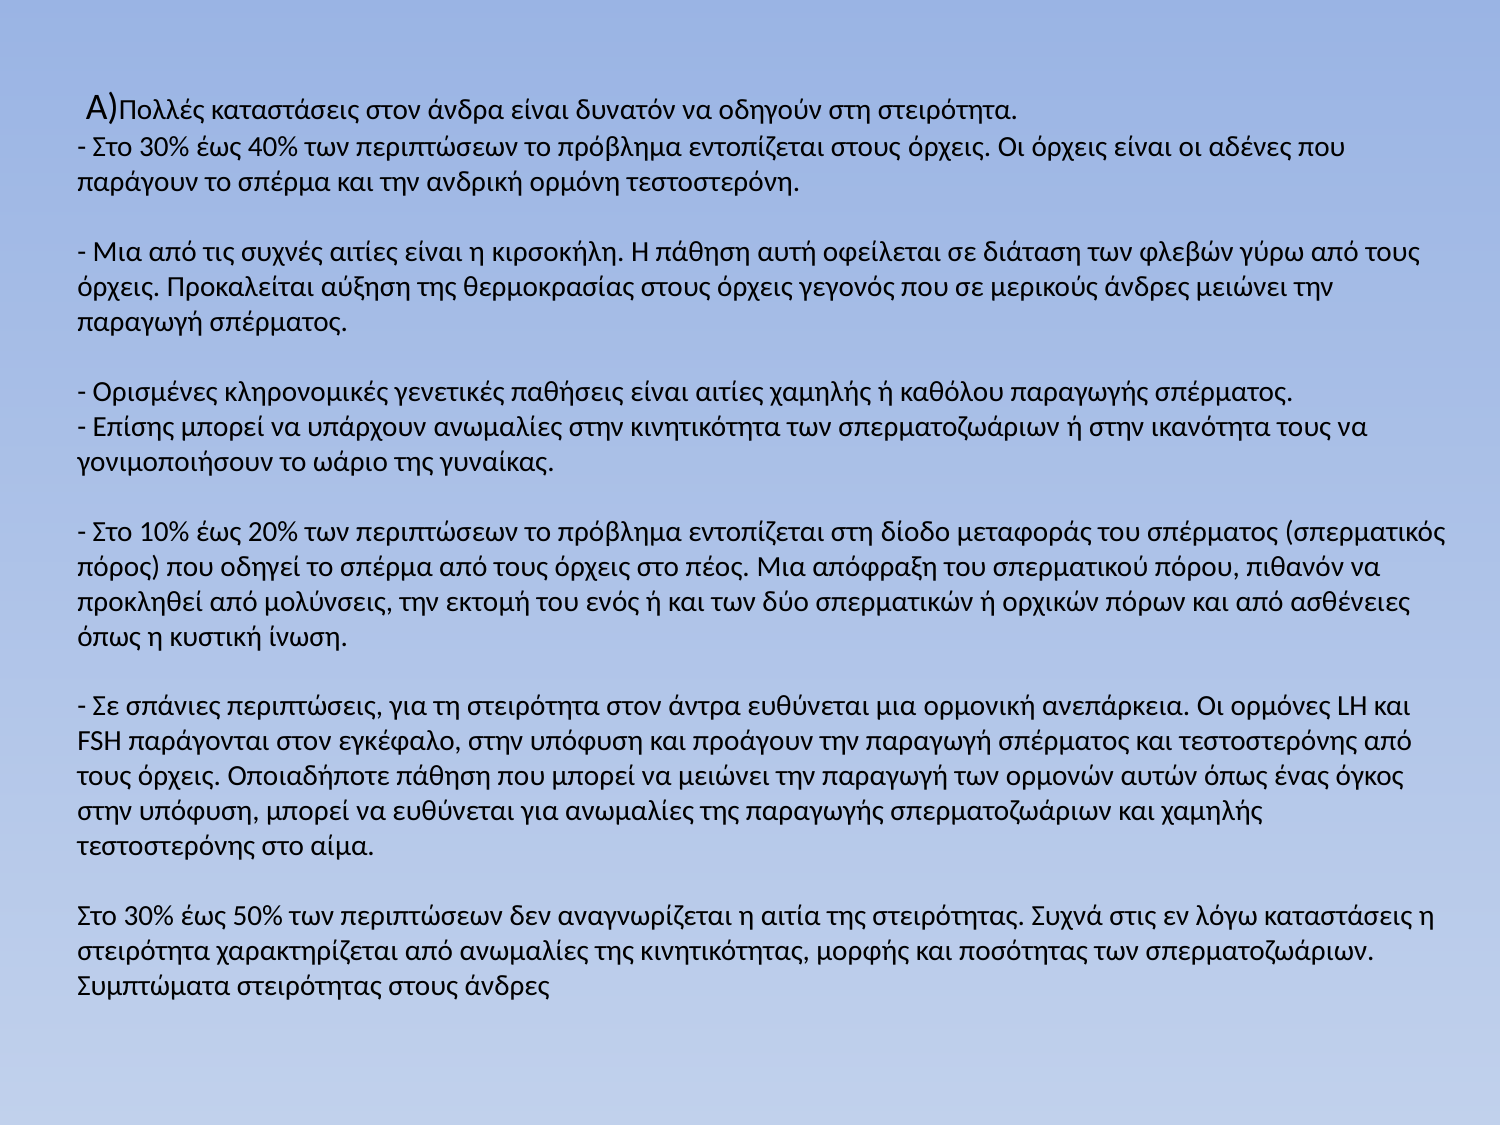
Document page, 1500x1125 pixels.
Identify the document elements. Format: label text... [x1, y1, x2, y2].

text_box Α)Πολλές καταστάσεις στον άνδρα είναι δυνατόν να οδηγούν στη στειρότητα. - Στο 30% έως 40% των περιπτώσεων το πρόβλημα εντοπίζεται στους όρχεις. Οι όρχεις είναι οι αδένες που παράγουν το σπέρμα και την ανδρική ορμόνη τεστοστερόνη. - Μια από τις συχνές αιτίες είναι η κιρσοκήλη. Η πάθηση αυτή οφείλεται σε διάταση των φλεβών γύρω από τους όρχεις. Προκαλείται αύξηση της θερμοκρασίας στους όρχεις γεγονός που σε μερικούς άνδρες μειώνει την παραγωγή σπέρματος. - Ορισμένες κληρονομικές γενετικές παθήσεις είναι αιτίες χαμηλής ή καθόλου παραγωγής σπέρματος. - Επίσης μπορεί να υπάρχουν ανωμαλίες στην κινητικότητα των σπερματοζωάριων ή στην ικανότητα τους να γονιμοποιήσουν το ωάριο της γυναίκας. - Στο 10% έως 20% των περιπτώσεων το πρόβλημα εντοπίζεται στη δίοδο μεταφοράς του σπέρματος (σπερματικός πόρος) που οδηγεί το σπέρμα από τους όρχεις στο πέος. Μια απόφραξη του σπερματικού πόρου, πιθανόν να προκληθεί από μολύνσεις, την εκτομή του ενός ή και των δύο σπερματικών ή ορχικών πόρων και από ασθένειες όπως η κυστική ίνωση. - Σε σπάνιες περιπτώσεις, για τη στειρότητα στον άντρα ευθύνεται μια ορμονική ανεπάρκεια. Οι ορμόνες LH και FSH παράγονται στον εγκέφαλο, στην υπόφυση και προάγουν την παραγωγή σπέρματος και τεστοστερόνης από τους όρχεις. Οποιαδήποτε πάθηση που μπορεί να μειώνει την παραγωγή των ορμονών αυτών όπως ένας όγκος στην υπόφυση, μπορεί να ευθύνεται για ανωμαλίες της παραγωγής σπερματοζωάριων και χαμηλής τεστοστερόνης στο αίμα. Στο 30% έως 50% των περιπτώσεων δεν αναγνωρίζεται η αιτία της στειρότητας. Συχνά στις εν λόγω καταστάσεις η στειρότητα χαρακτηρίζεται από ανωμαλίες της κινητικότητας, μορφής και ποσότητας των σπερματοζωάριων. Συμπτώματα στειρότητας στους άνδρες [62, 74, 1463, 1079]
